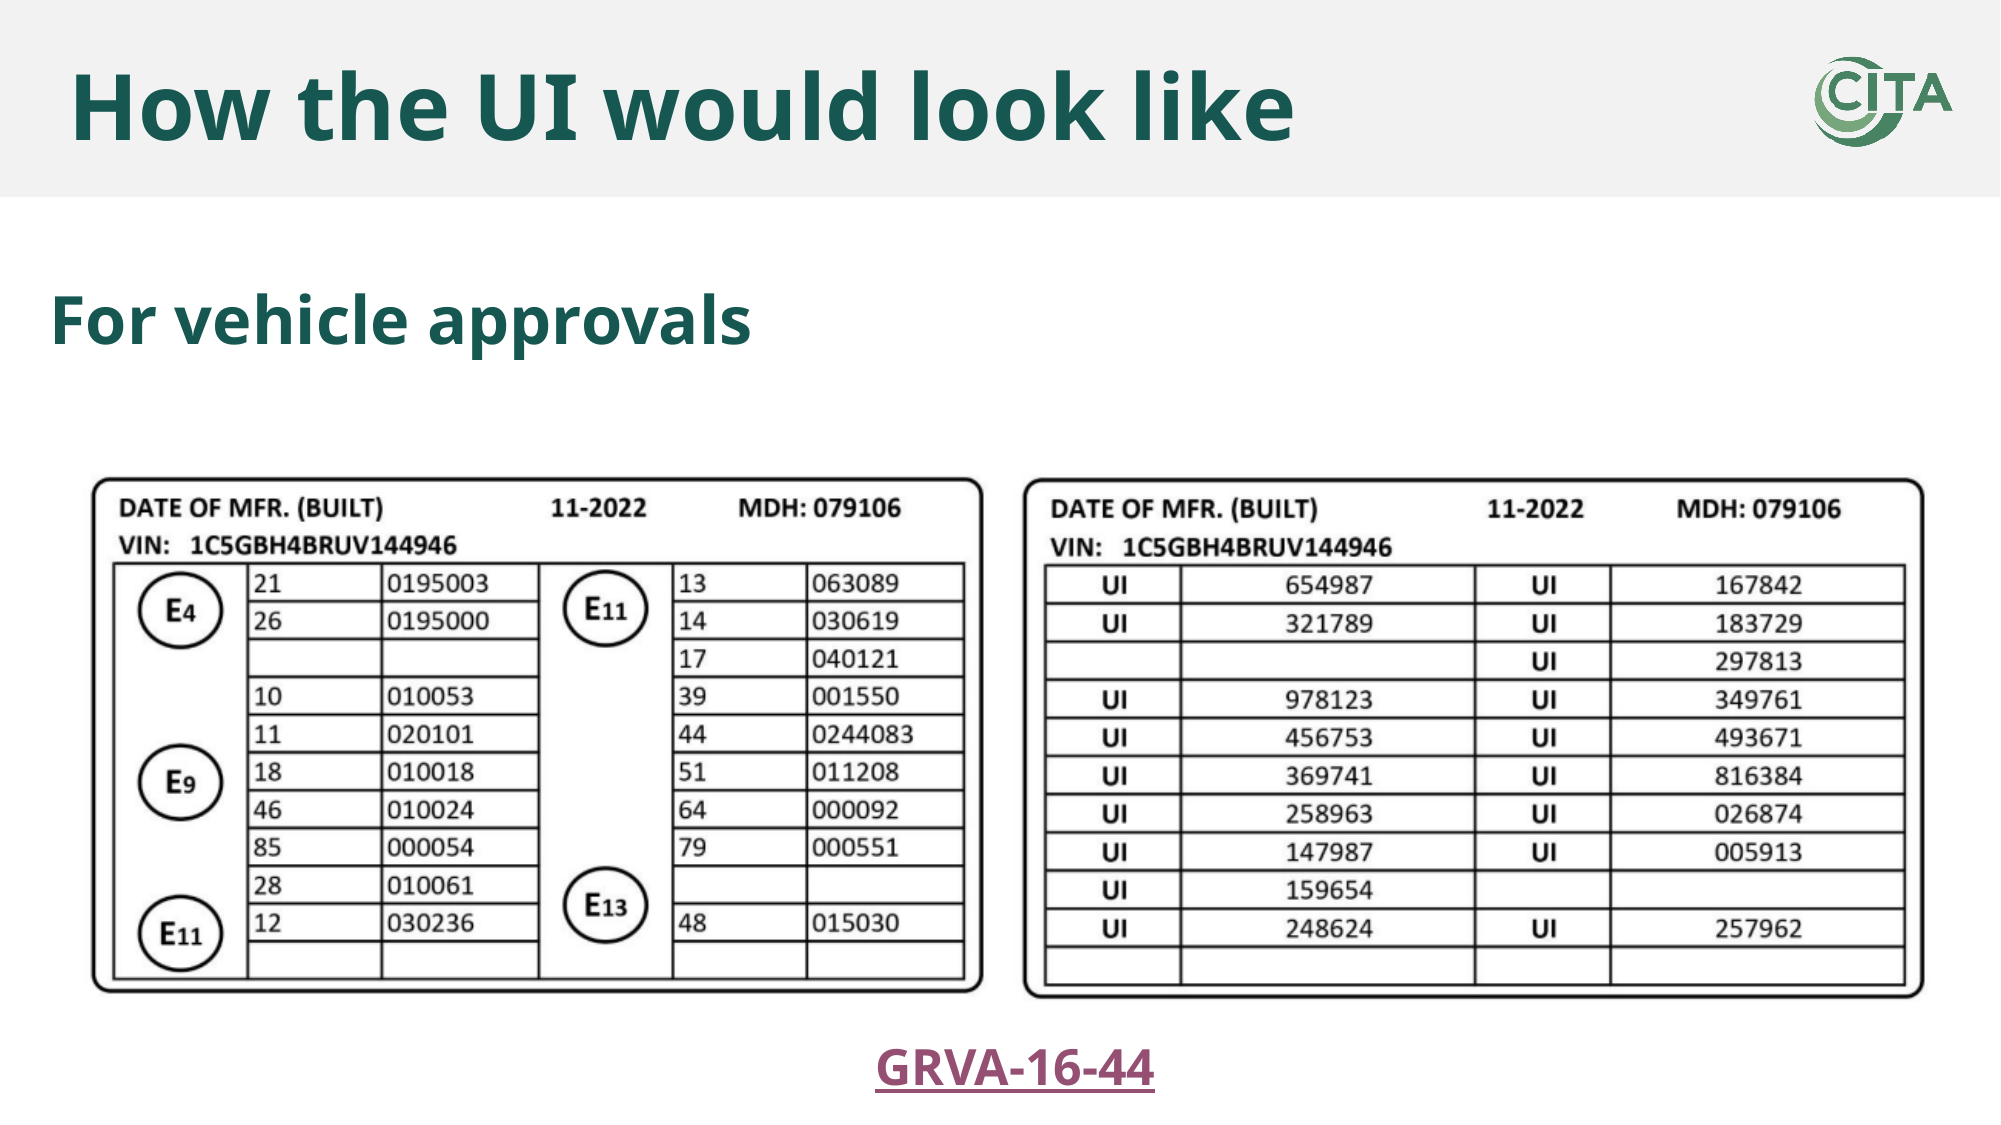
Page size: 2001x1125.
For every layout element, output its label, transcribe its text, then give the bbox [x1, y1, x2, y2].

text_box GRVA-16-44 [456, 1028, 1575, 1112]
text_box For vehicle approvals [34, 270, 1932, 366]
picture [54, 442, 1962, 1026]
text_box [0, 0, 2000, 198]
